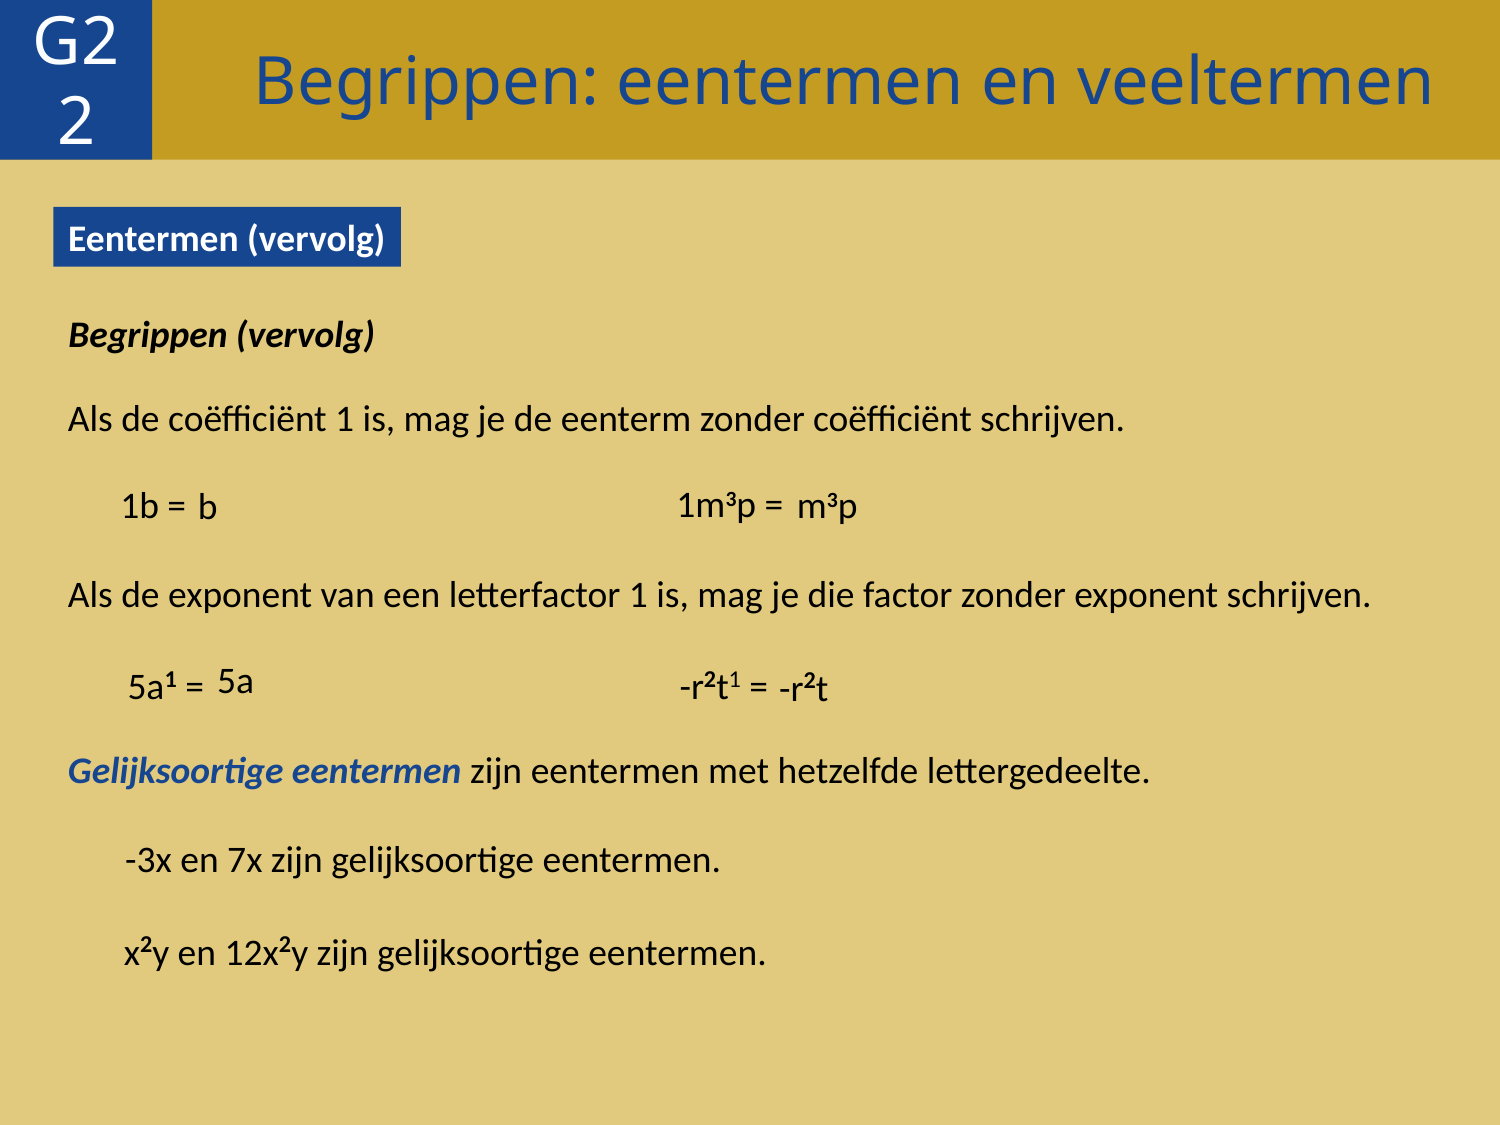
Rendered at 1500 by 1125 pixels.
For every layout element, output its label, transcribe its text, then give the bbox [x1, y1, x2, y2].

text_box Begrippen (vervolg) [53, 302, 391, 363]
text_box 5a [202, 648, 269, 709]
text_box 5a1 = [112, 650, 228, 716]
text_box m3p [782, 473, 873, 534]
text_box Als de coëfficiënt 1 is, mag je de eenterm zonder coëfficiënt schrijven. [53, 386, 1471, 447]
text_box -3x en 7x zijn gelijksoortige eentermen. [110, 827, 737, 888]
text_box b [183, 474, 233, 535]
text_box Eentermen (vervolg) [53, 206, 401, 267]
text_box 1m3p = [661, 472, 807, 533]
text_box 1b = [105, 474, 183, 534]
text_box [0, 0, 1500, 160]
text_box x2y en 12x2y zijn gelijksoortige eentermen. [109, 915, 783, 981]
text_box Als de exponent van een letterfactor 1 is, mag je die factor zonder exponent schrijven. [53, 562, 1400, 623]
text_box -r2t [764, 652, 844, 718]
text_box Gelijksoortige eentermen zijn eentermen met hetzelfde lettergedeelte. [53, 738, 1282, 799]
text_box -r2t1 = [664, 650, 784, 716]
